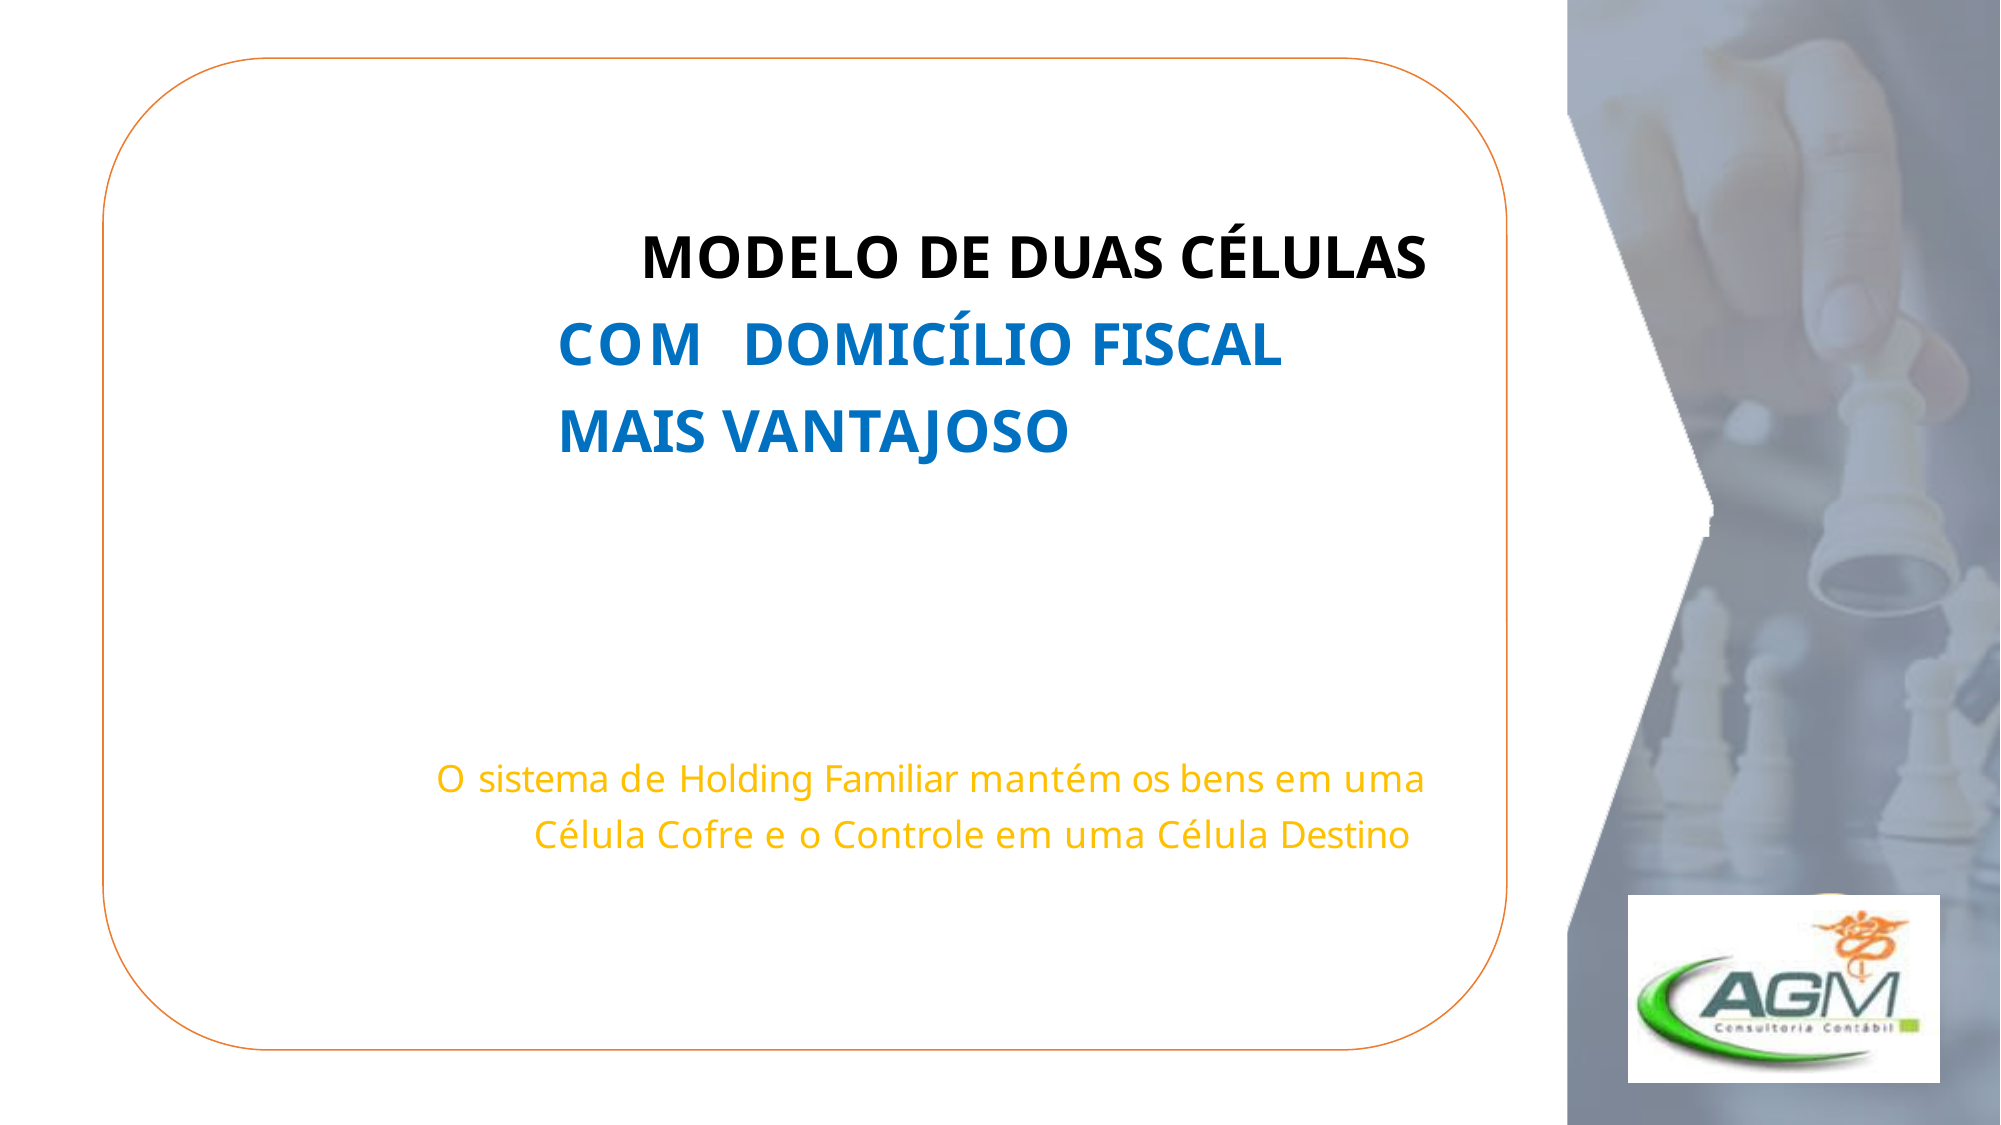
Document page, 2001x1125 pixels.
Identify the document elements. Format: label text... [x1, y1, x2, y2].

text_box [102, 58, 1507, 1050]
text_box MODELO DE DUAS CÉLULAS COM DOMICÍLIO FISCAL MAIS VANTAJOSO [555, 200, 1442, 465]
text_box [1566, 0, 2000, 1125]
picture [1628, 895, 1940, 1083]
text_box O sistema de Holding Familiar mantém os bens em uma Célula Cofre e o Controle em uma Célula Destino [434, 741, 1465, 856]
